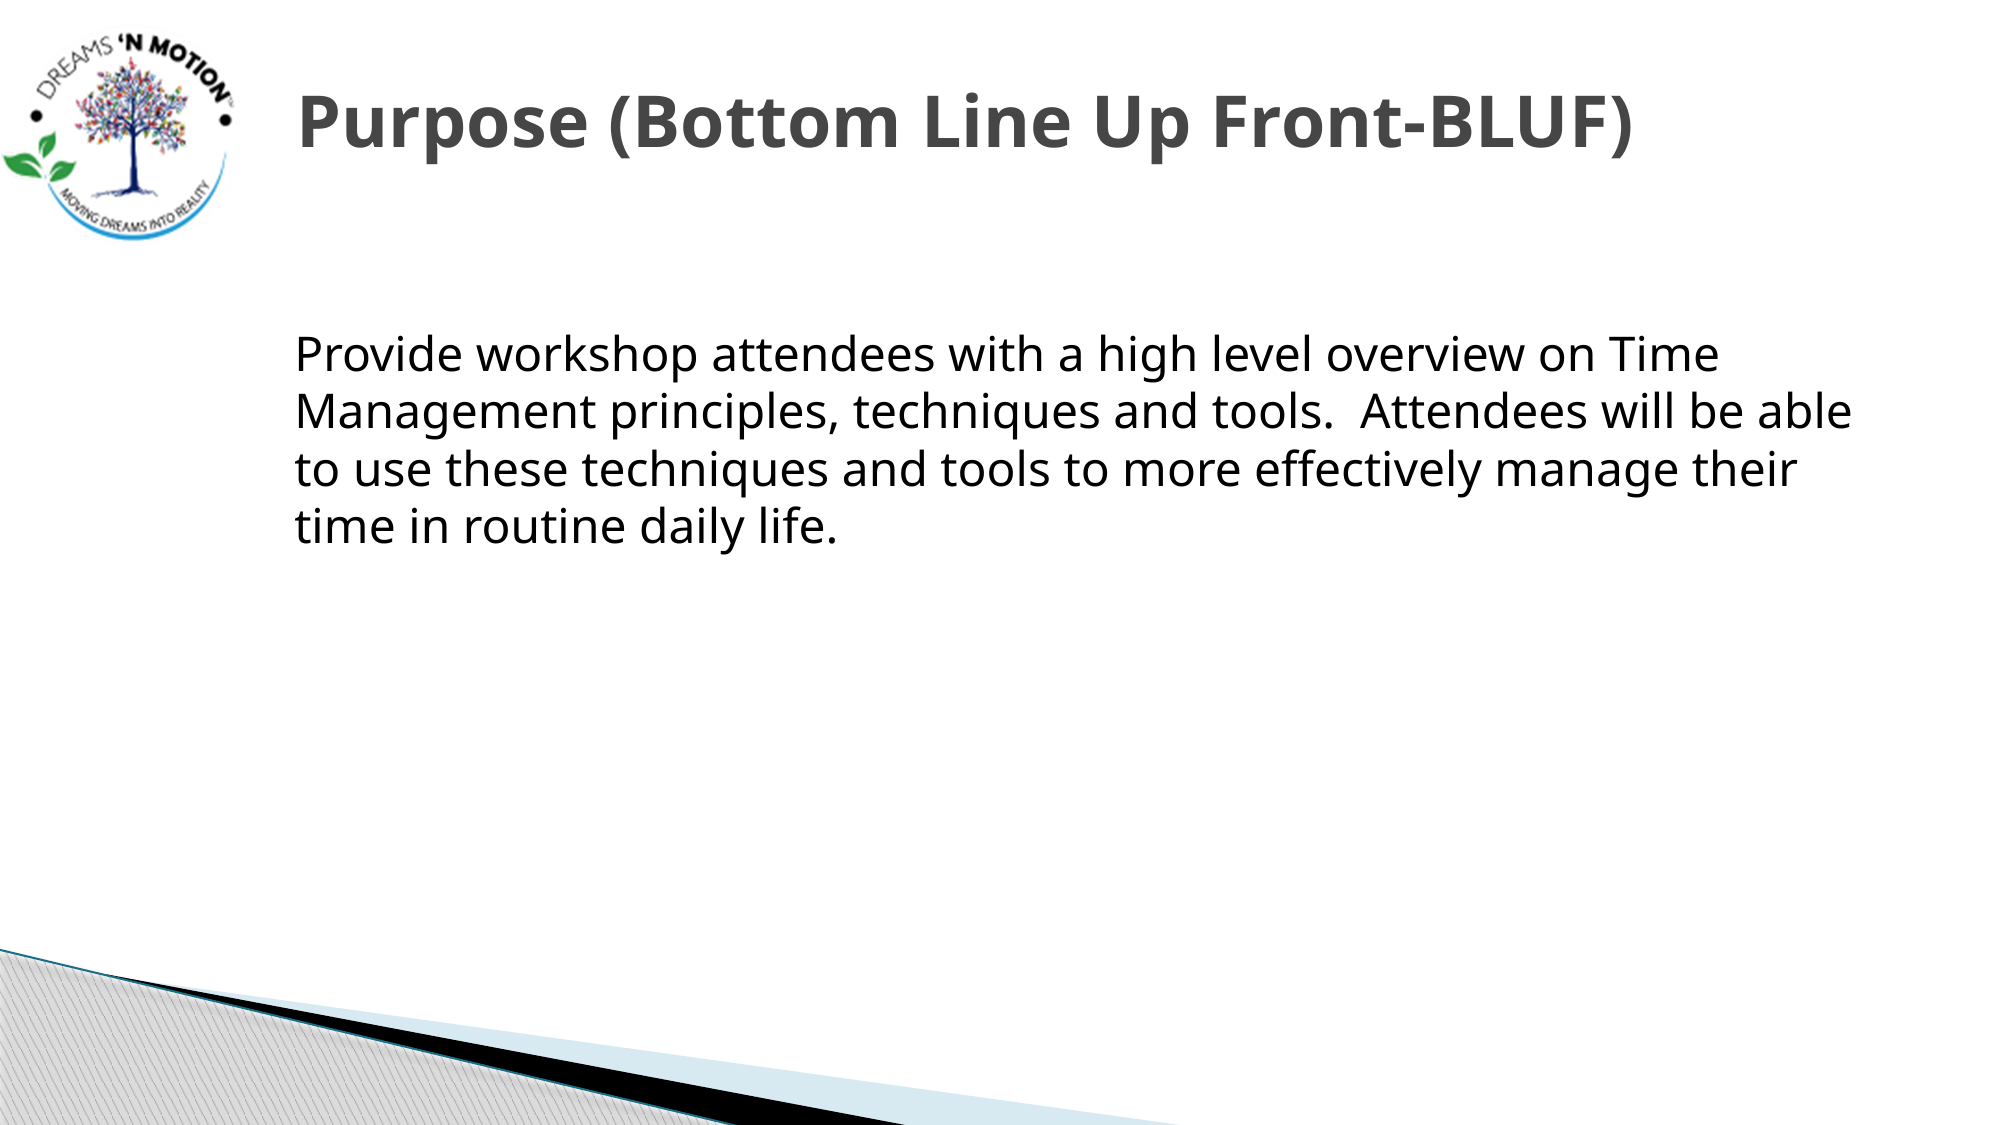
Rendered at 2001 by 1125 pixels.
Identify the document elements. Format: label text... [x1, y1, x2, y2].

picture [0, 13, 242, 256]
list Provide workshop attendees with a high level overview on Time Management principles, techniques and tools. Attendees will be able to use these techniques and tools to more effectively manage their time in routine daily life. [215, 241, 1878, 1002]
title Purpose (Bottom Line Up Front-BLUF) [247, 67, 1866, 256]
